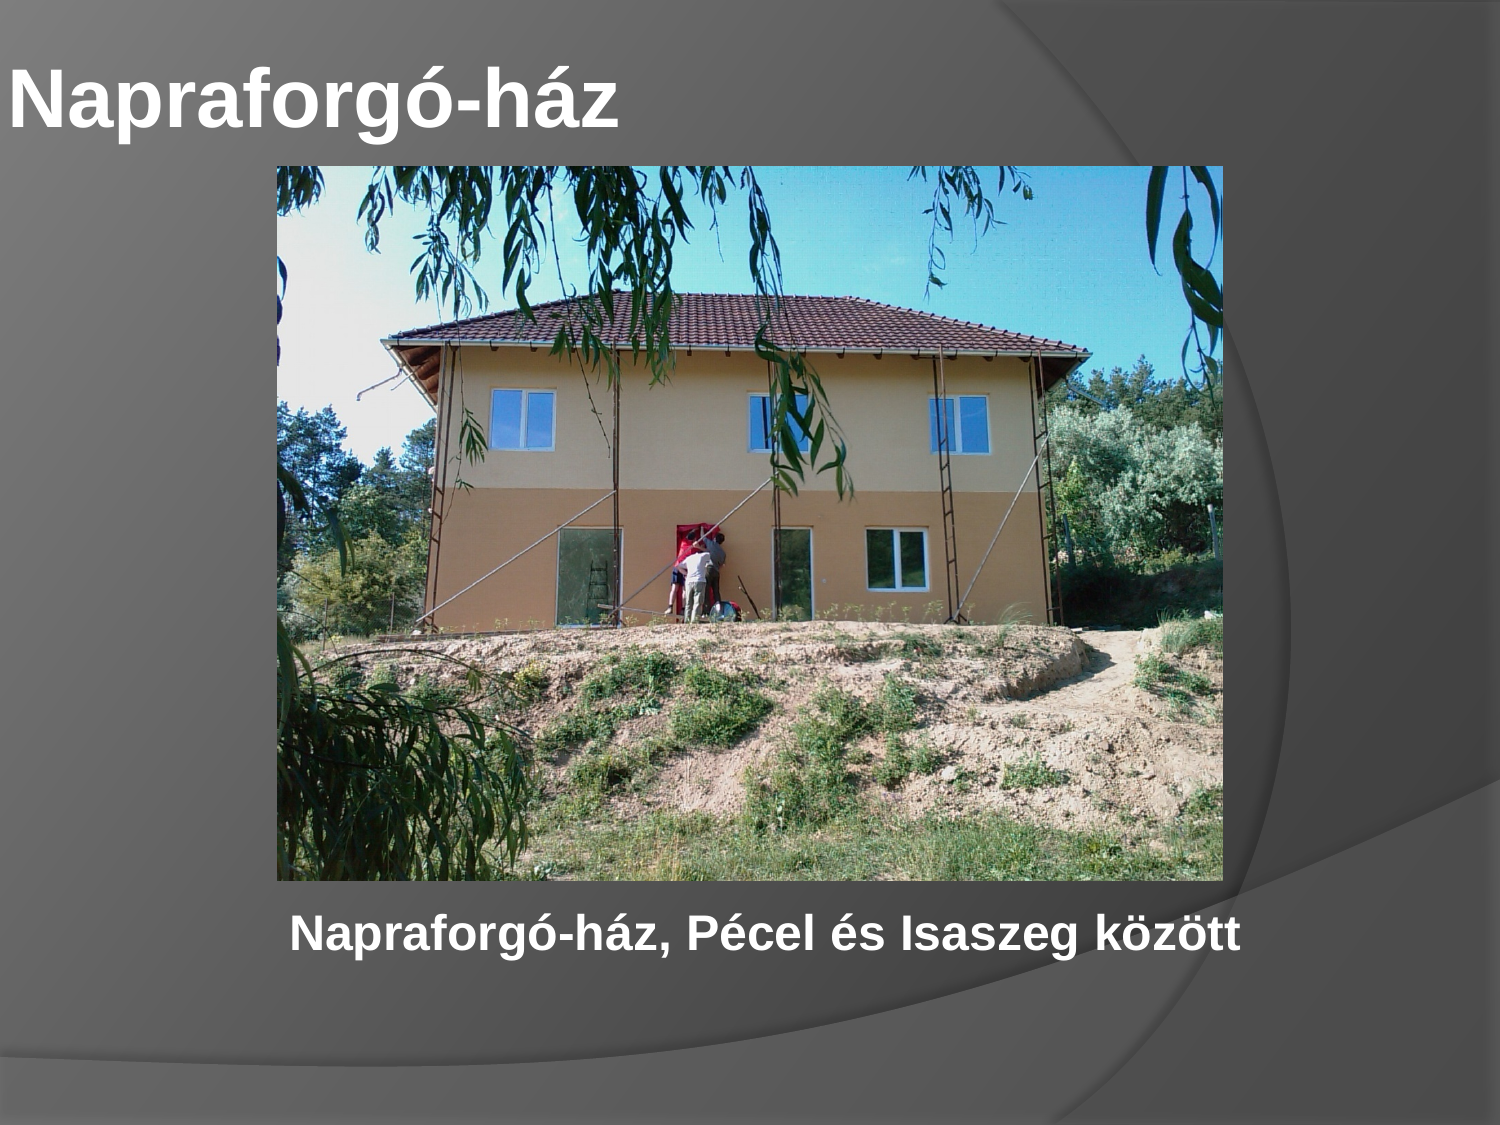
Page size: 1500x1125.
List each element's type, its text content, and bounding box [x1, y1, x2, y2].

list Napraforgó-ház, Pécel és Isaszeg között [64, 892, 1461, 1017]
picture [277, 166, 1223, 881]
title Napraforgó-ház [0, 0, 1466, 188]
